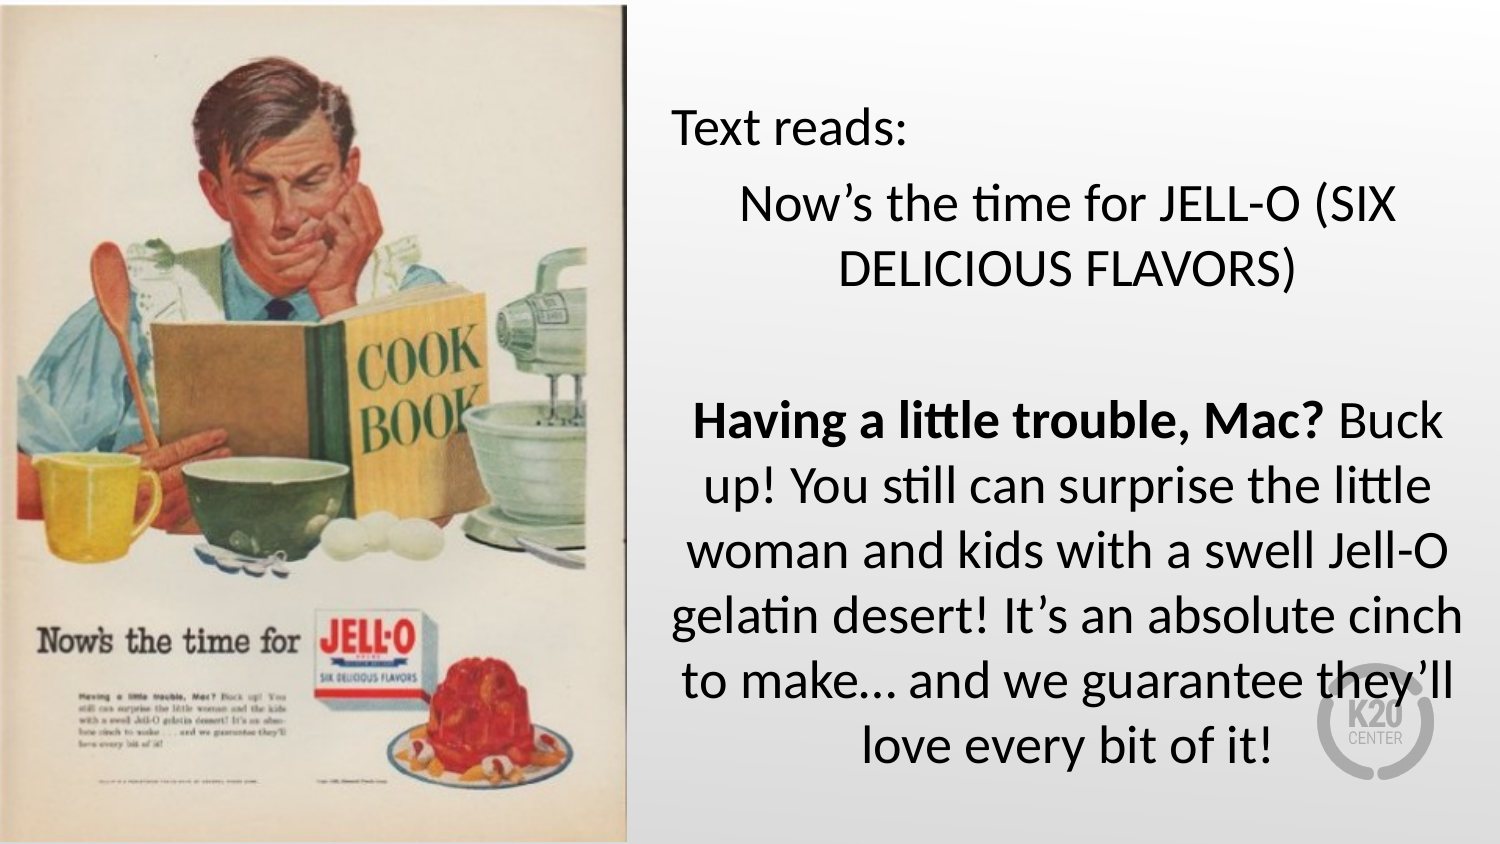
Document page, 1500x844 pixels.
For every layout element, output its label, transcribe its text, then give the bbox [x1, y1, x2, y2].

list Text reads: Now’s the time for JELL-O (SIX DELICIOUS FLAVORS) Having a little trouble, Mac? Buck up! You still can surprise the little woman and kids with a swell Jell-O gelatin desert! It’s an absolute cinch to make… and we guarantee they’ll love every bit of it! [656, 76, 1481, 808]
picture [0, 2, 627, 842]
